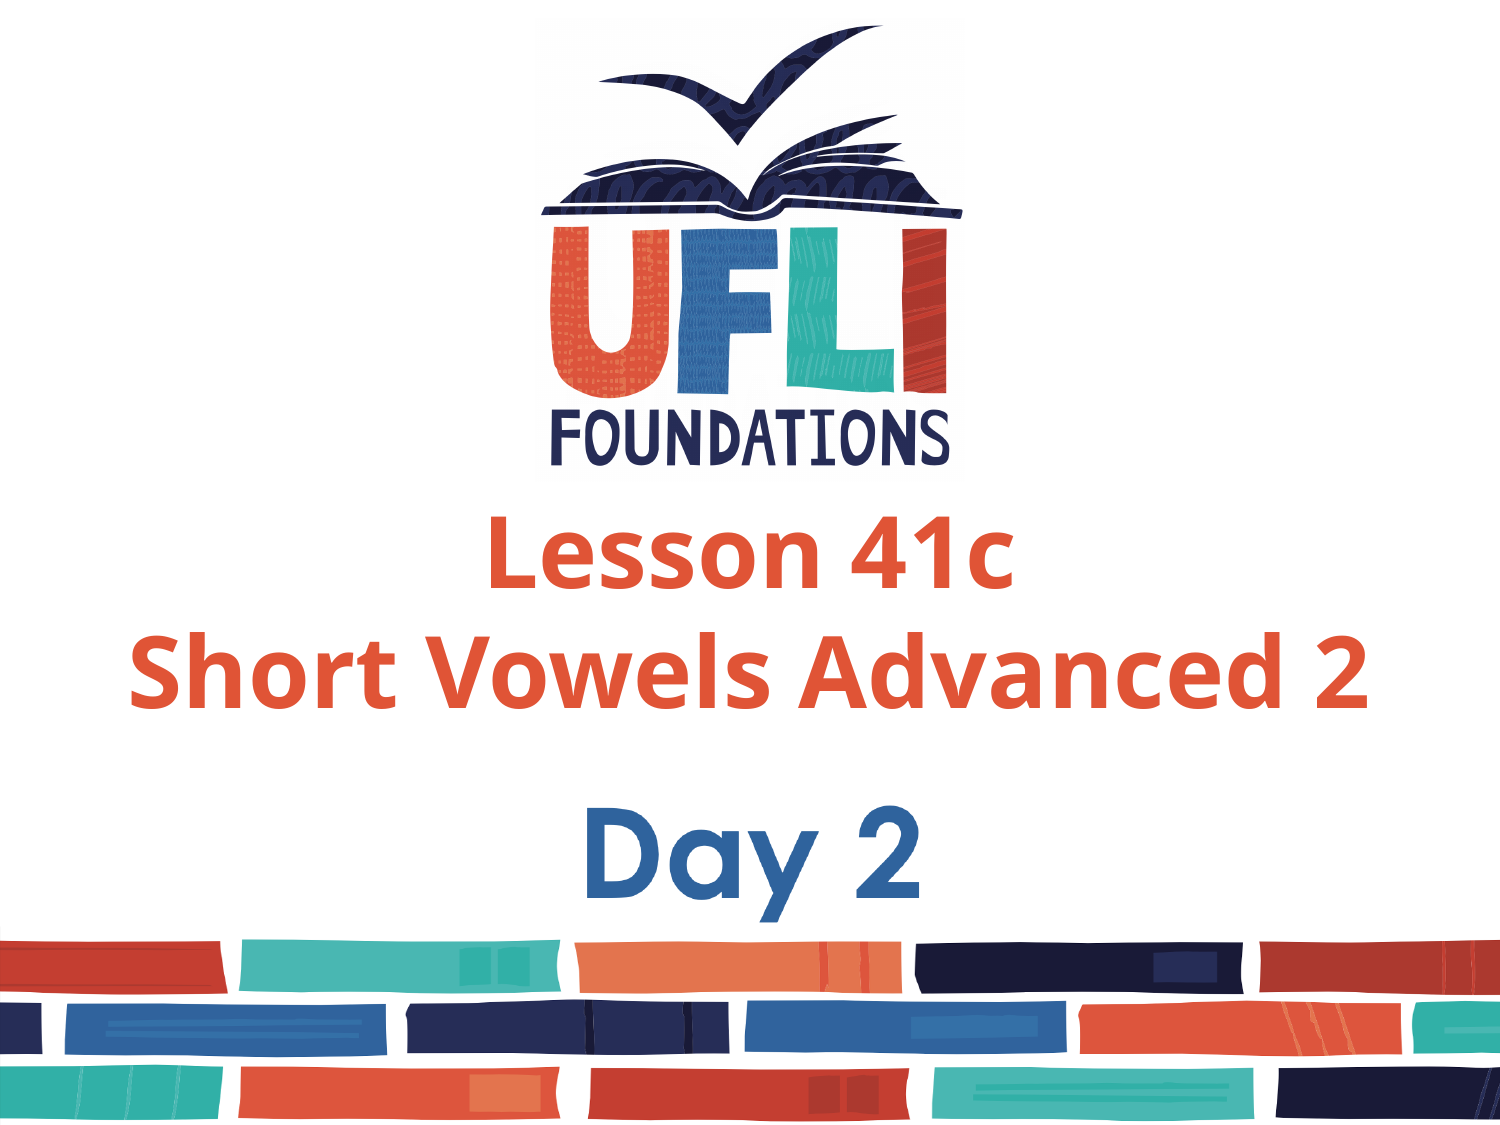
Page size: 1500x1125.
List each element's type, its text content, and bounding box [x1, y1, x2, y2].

text_box Lesson 41c Short Vowels Advanced 2 [0, 481, 1500, 753]
picture [0, 0, 1500, 481]
picture [0, 753, 1500, 1125]
